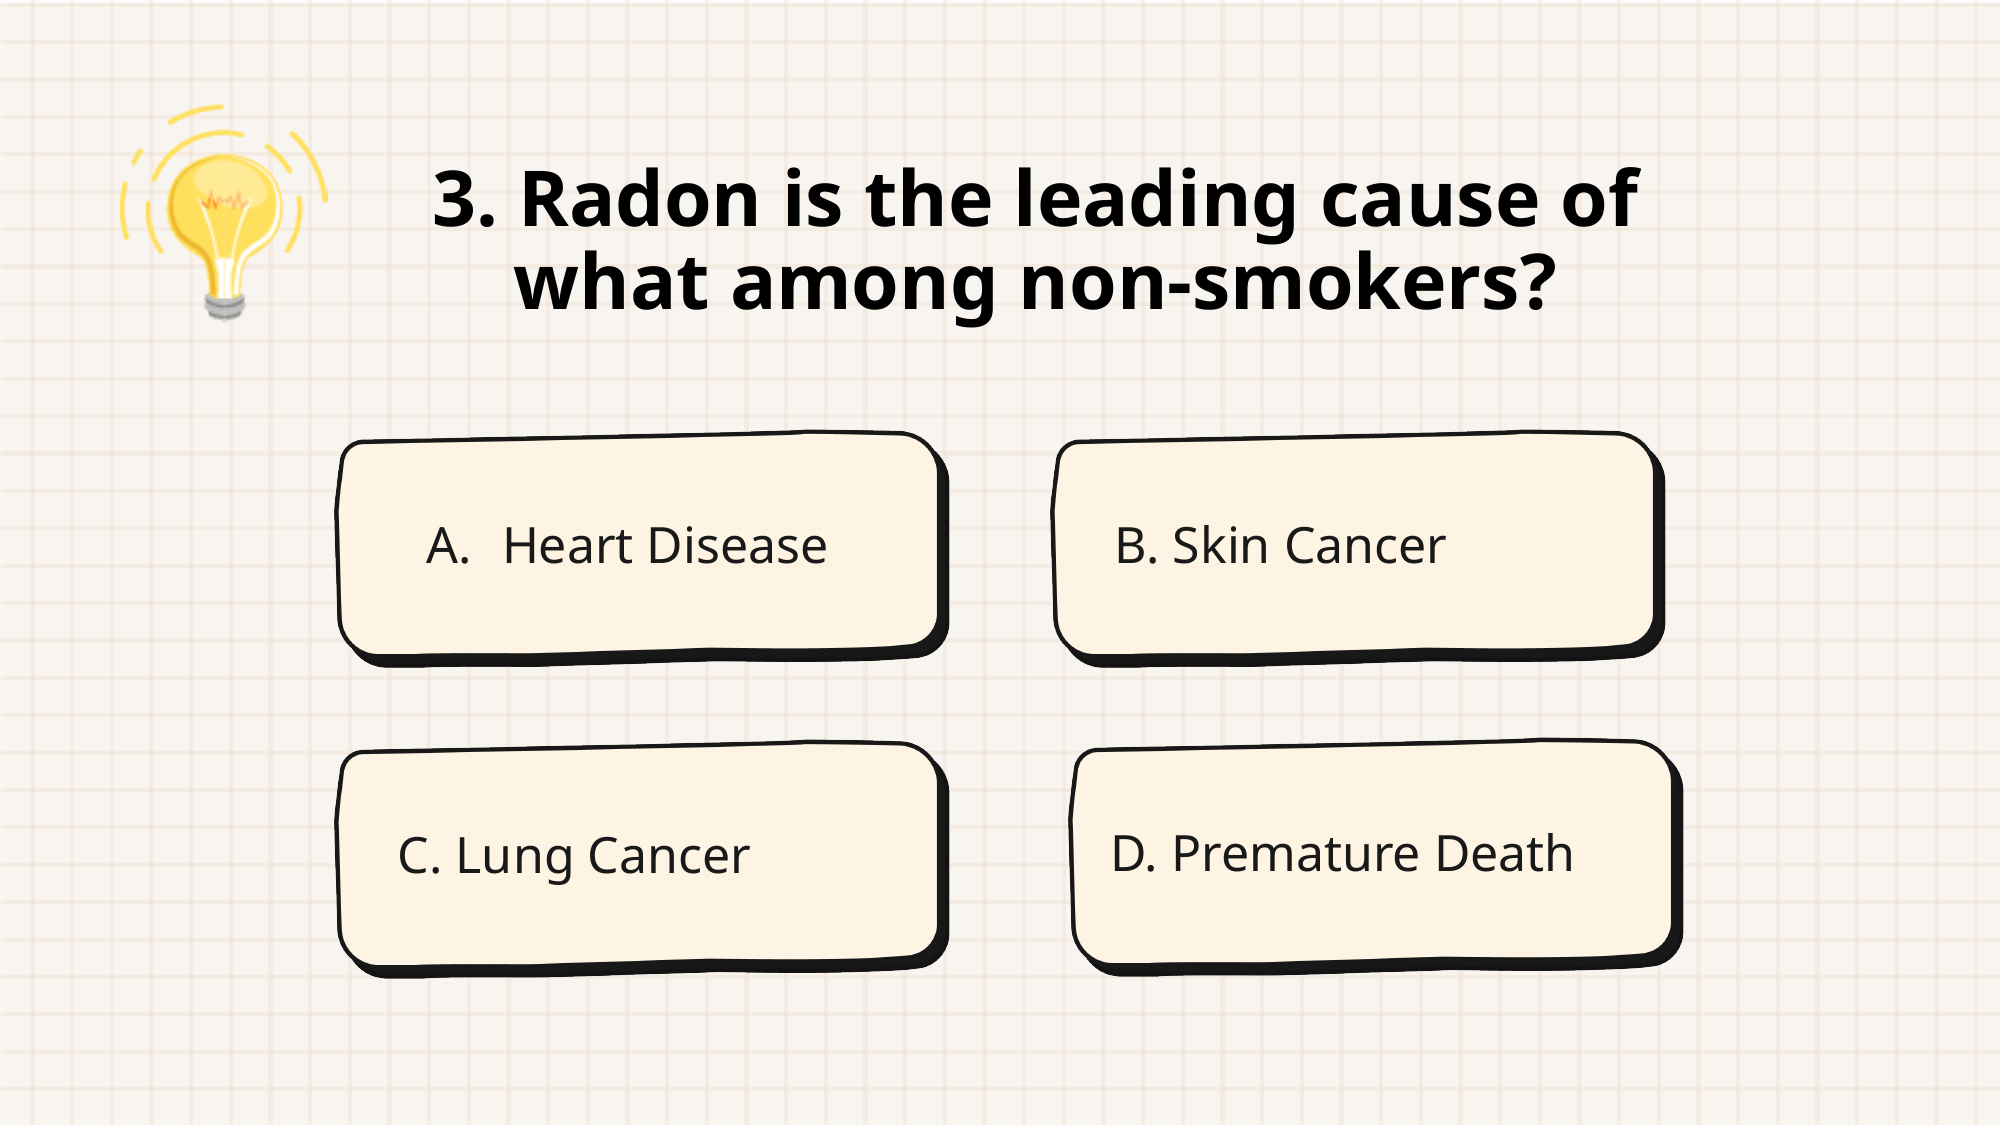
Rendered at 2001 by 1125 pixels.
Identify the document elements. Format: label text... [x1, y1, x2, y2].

title 3. Radon is the leading cause of what among non-smokers? [340, 134, 1731, 353]
picture [0, 0, 2001, 1125]
text_box D. Premature Death [1692, 806, 1700, 971]
